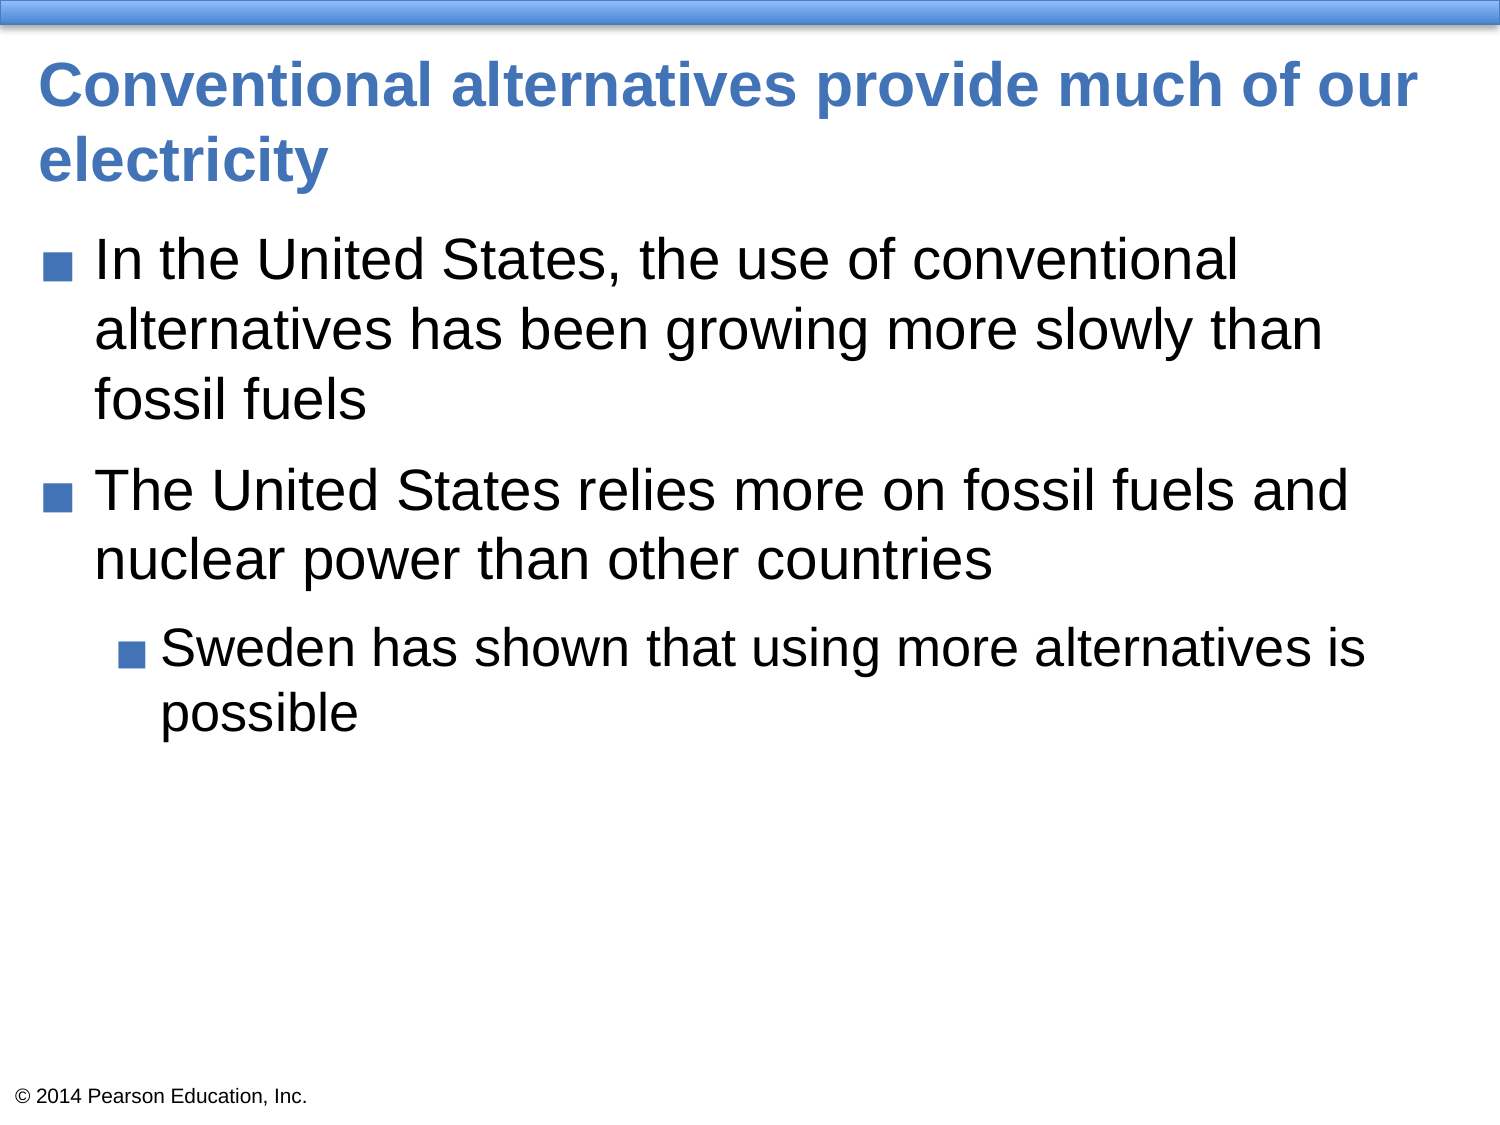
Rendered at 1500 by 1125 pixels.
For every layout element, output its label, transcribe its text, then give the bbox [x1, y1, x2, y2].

title Conventional alternatives provide much of our electricity [23, 36, 1476, 213]
list In the United States, the use of conventional alternatives has been growing more slowly than fossil fuels The United States relies more on fossil fuels and nuclear power than other countries Sweden has shown that using more alternatives is possible [23, 213, 1476, 1005]
